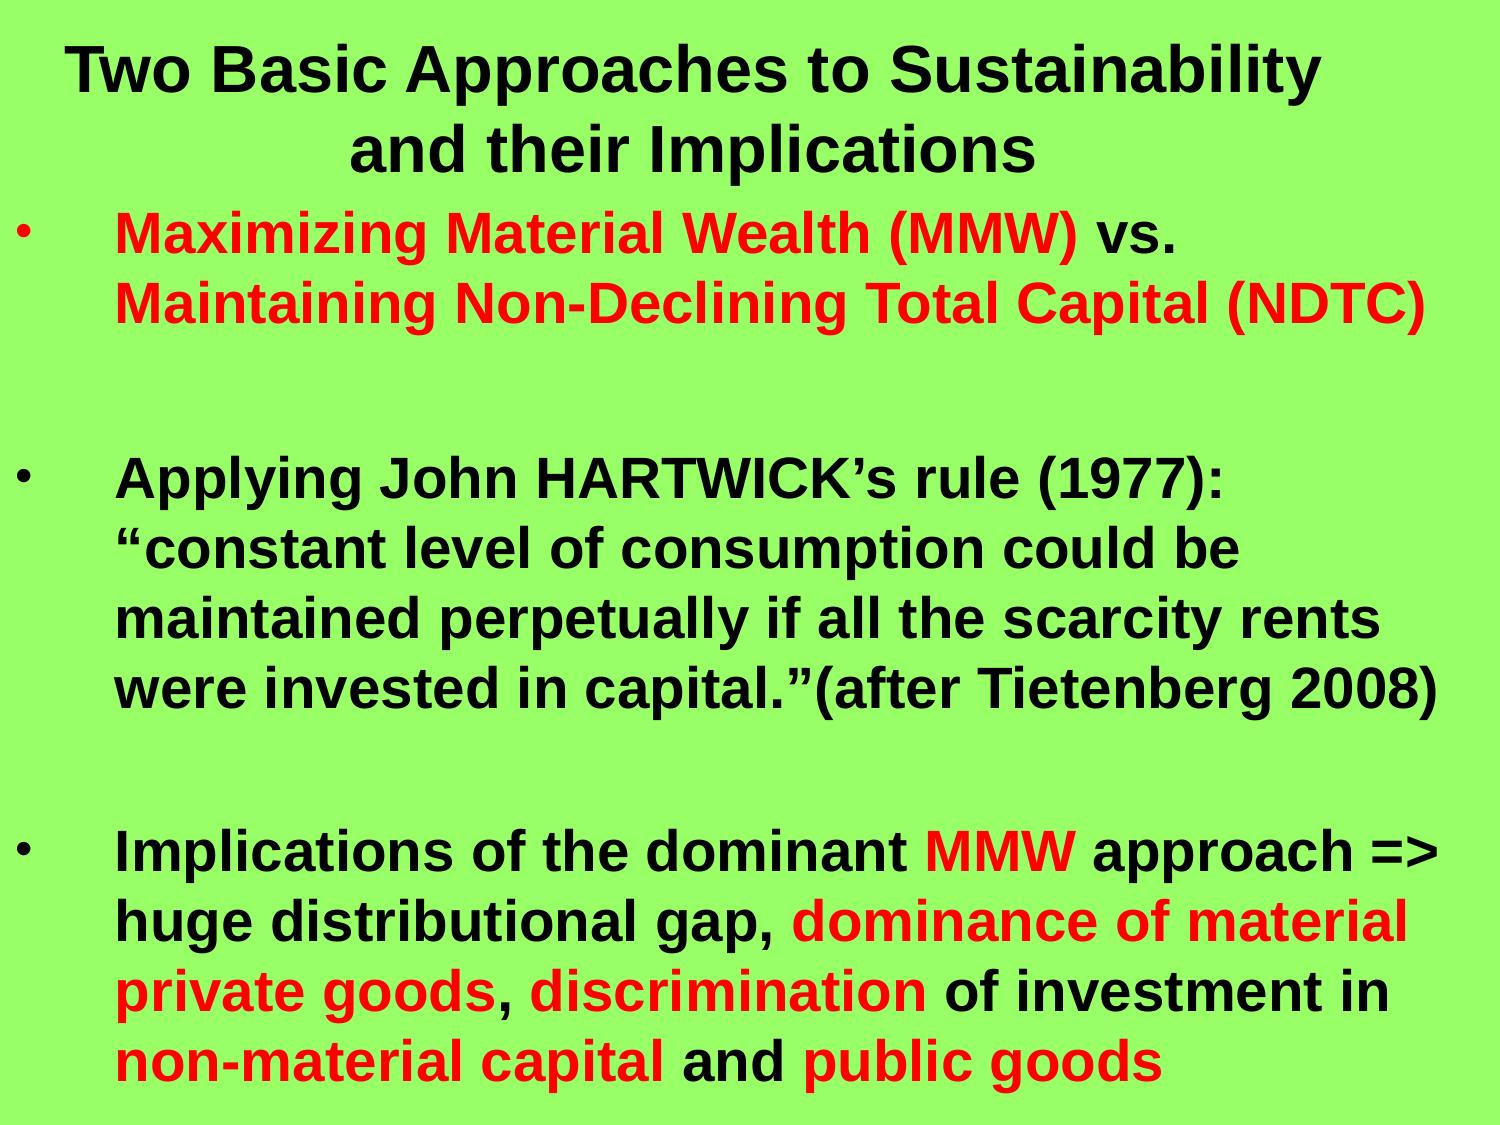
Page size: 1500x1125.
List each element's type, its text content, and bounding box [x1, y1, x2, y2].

title Two Basic Approaches to Sustainability and their Implications [0, 0, 1388, 187]
list Maximizing Material Wealth (MMW) vs. Maintaining Non-Declining Total Capital (NDTC) Applying John HARTWICK’s rule (1977): “constant level of consumption could be maintained perpetually if all the scarcity rents were invested in capital.”(after Tietenberg 2008) Implications of the dominant MMW approach => huge distributional gap, dominance of material private goods, discrimination of investment in non-material capital and public goods [0, 187, 1500, 1125]
